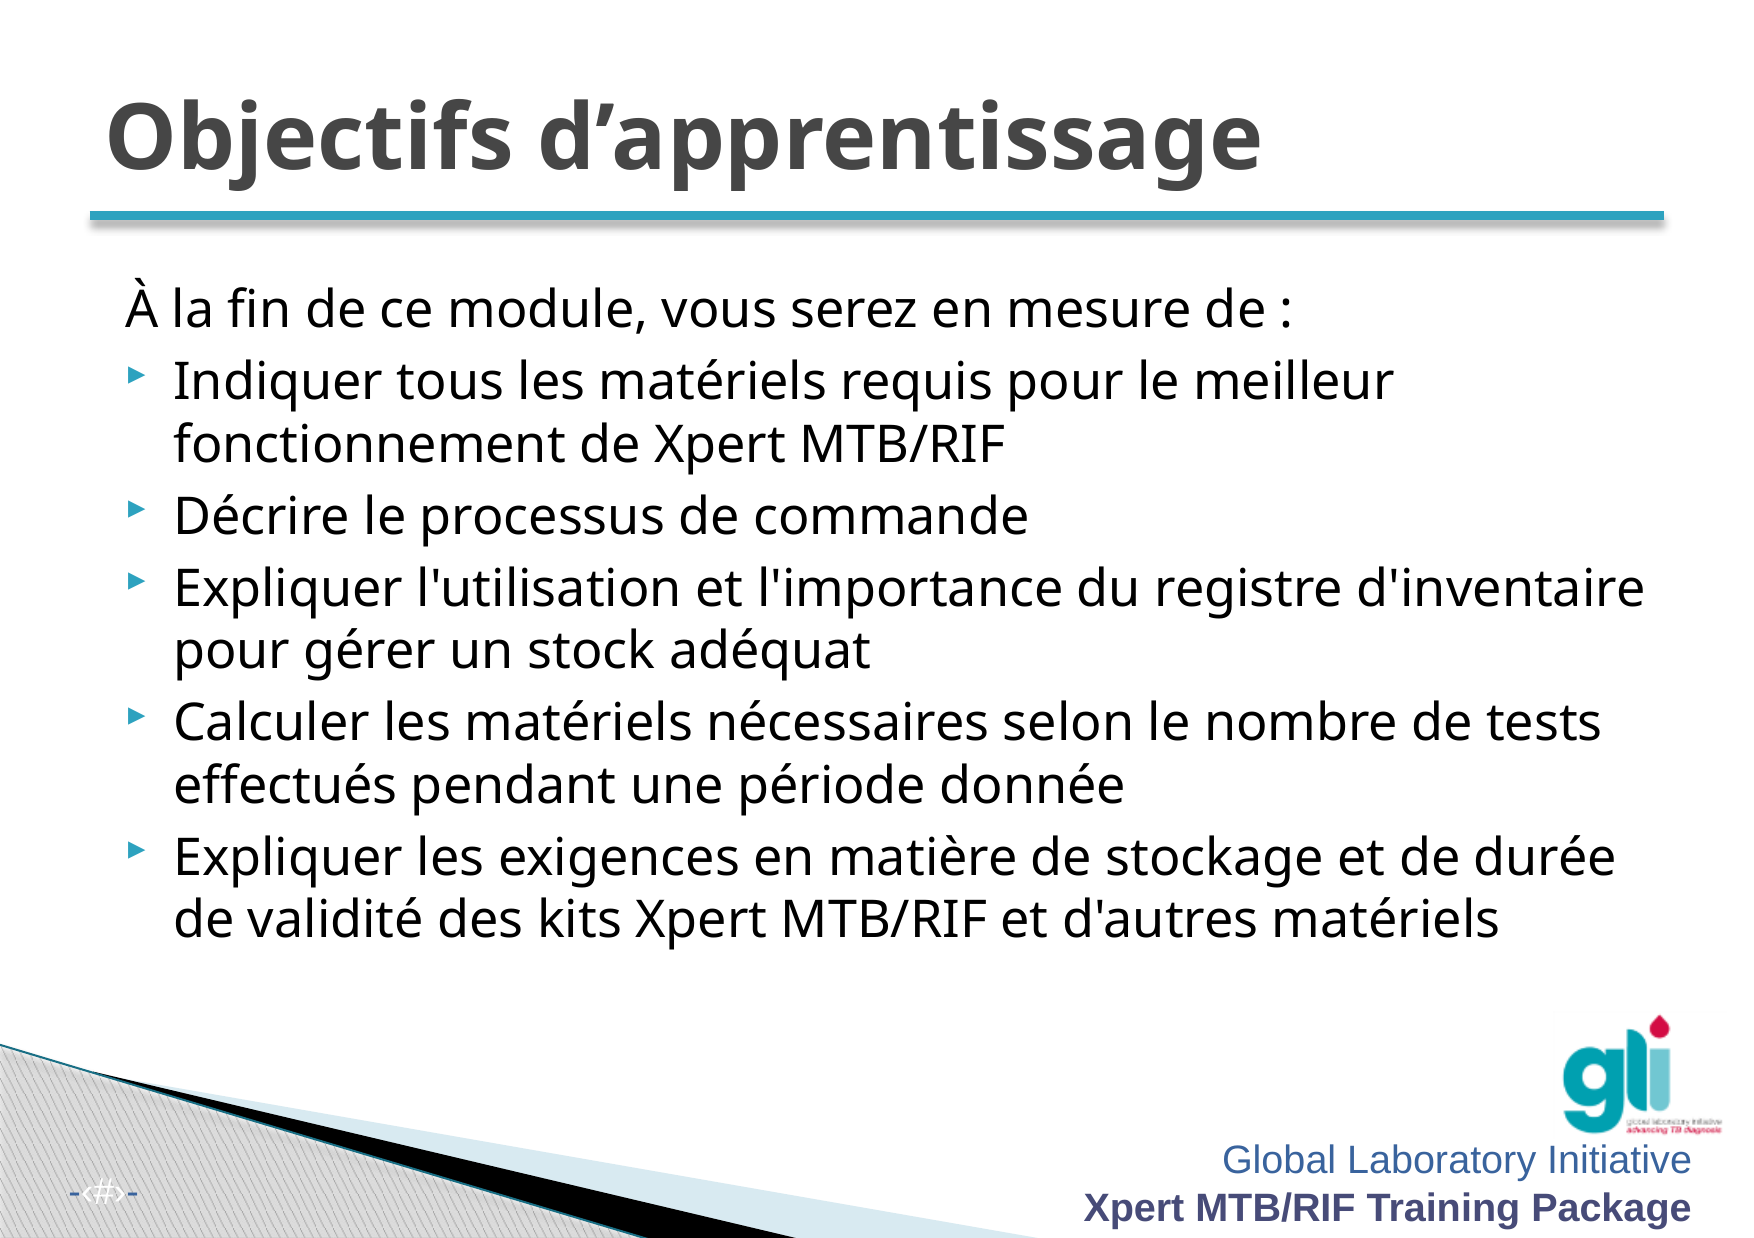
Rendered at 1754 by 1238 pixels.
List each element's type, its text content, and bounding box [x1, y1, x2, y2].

text_box [0, 0, 1754, 224]
picture [1553, 1011, 1727, 1139]
list À la fin de ce module, vous serez en mesure de : Indiquer tous les matériels requis pour le meilleur fonctionnement de Xpert MTB/RIF Décrire le processus de commande Expliquer l'utilisation et l'importance du registre d'inventaire pour gérer un stock adéquat Calculer les matériels nécessaires selon le nombre de tests effectués pendant une période donnée Expliquer les exigences en matière de stockage et de durée de validité des kits Xpert MTB/RIF et d'autres matériels [87, 267, 1666, 996]
